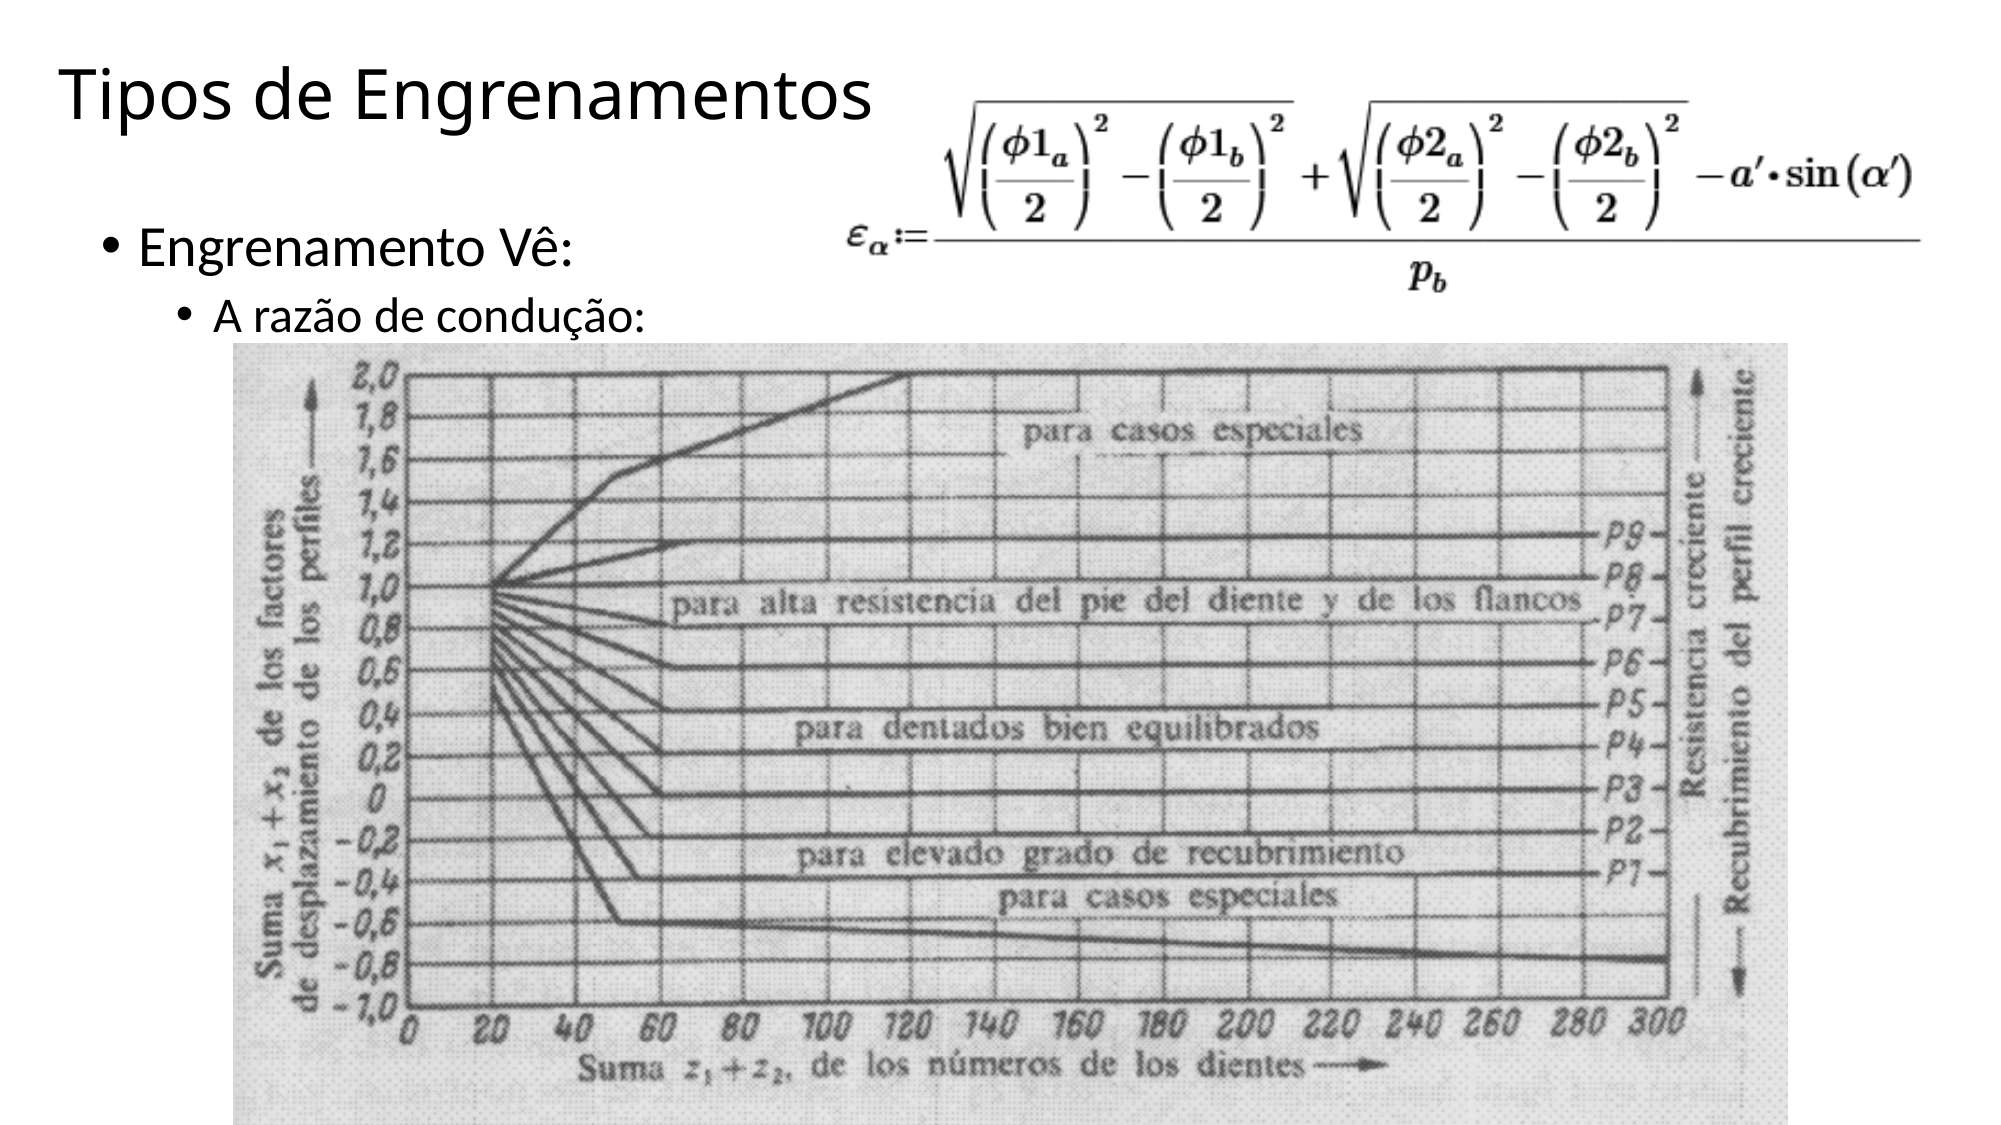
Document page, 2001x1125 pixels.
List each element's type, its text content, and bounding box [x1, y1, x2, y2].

picture [833, 88, 1934, 315]
list Engrenamento Vê: A razão de condução: [85, 208, 1693, 1068]
title Tipos de Engrenamentos [43, 20, 929, 174]
picture [233, 343, 1788, 1125]
